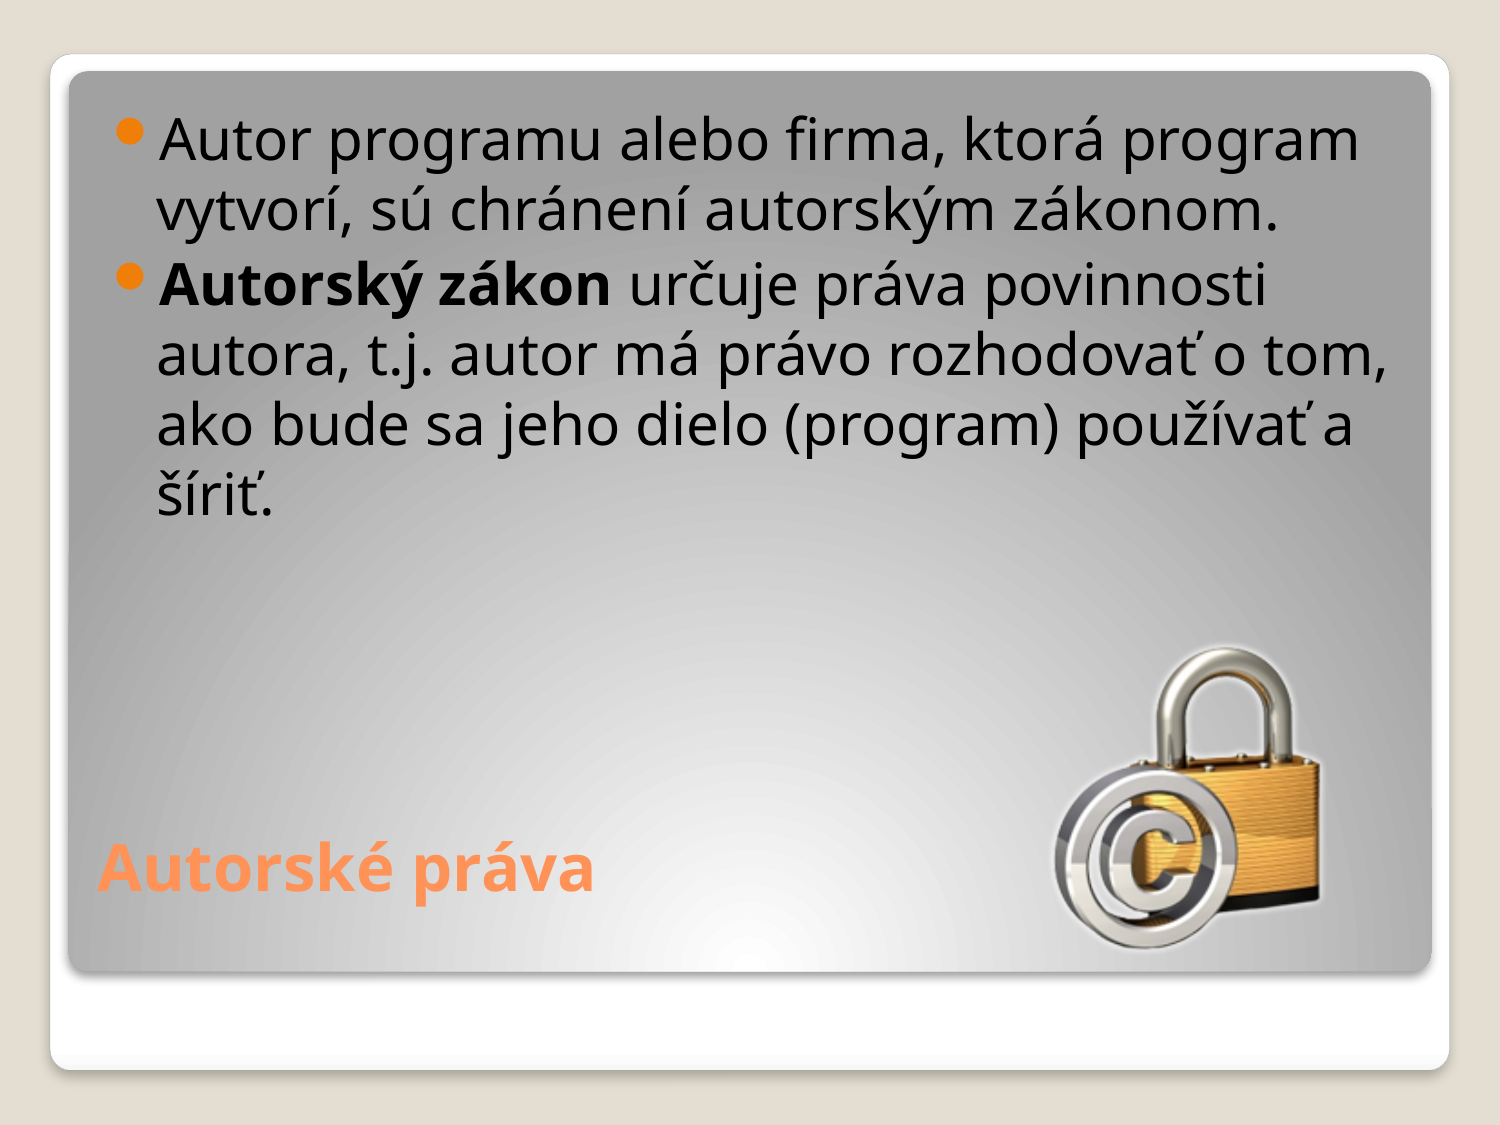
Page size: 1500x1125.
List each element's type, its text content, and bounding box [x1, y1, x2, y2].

title Autorské práva [82, 817, 1425, 990]
picture [1041, 633, 1344, 972]
list Autor programu alebo firma, ktorá program vytvorí, sú chránení autorským zákonom. Autorský zákon určuje práva povinnosti autora, t.j. autor má právo rozhodovať o tom, ako bude sa jeho dielo (program) používať a šíriť. [82, 86, 1425, 774]
